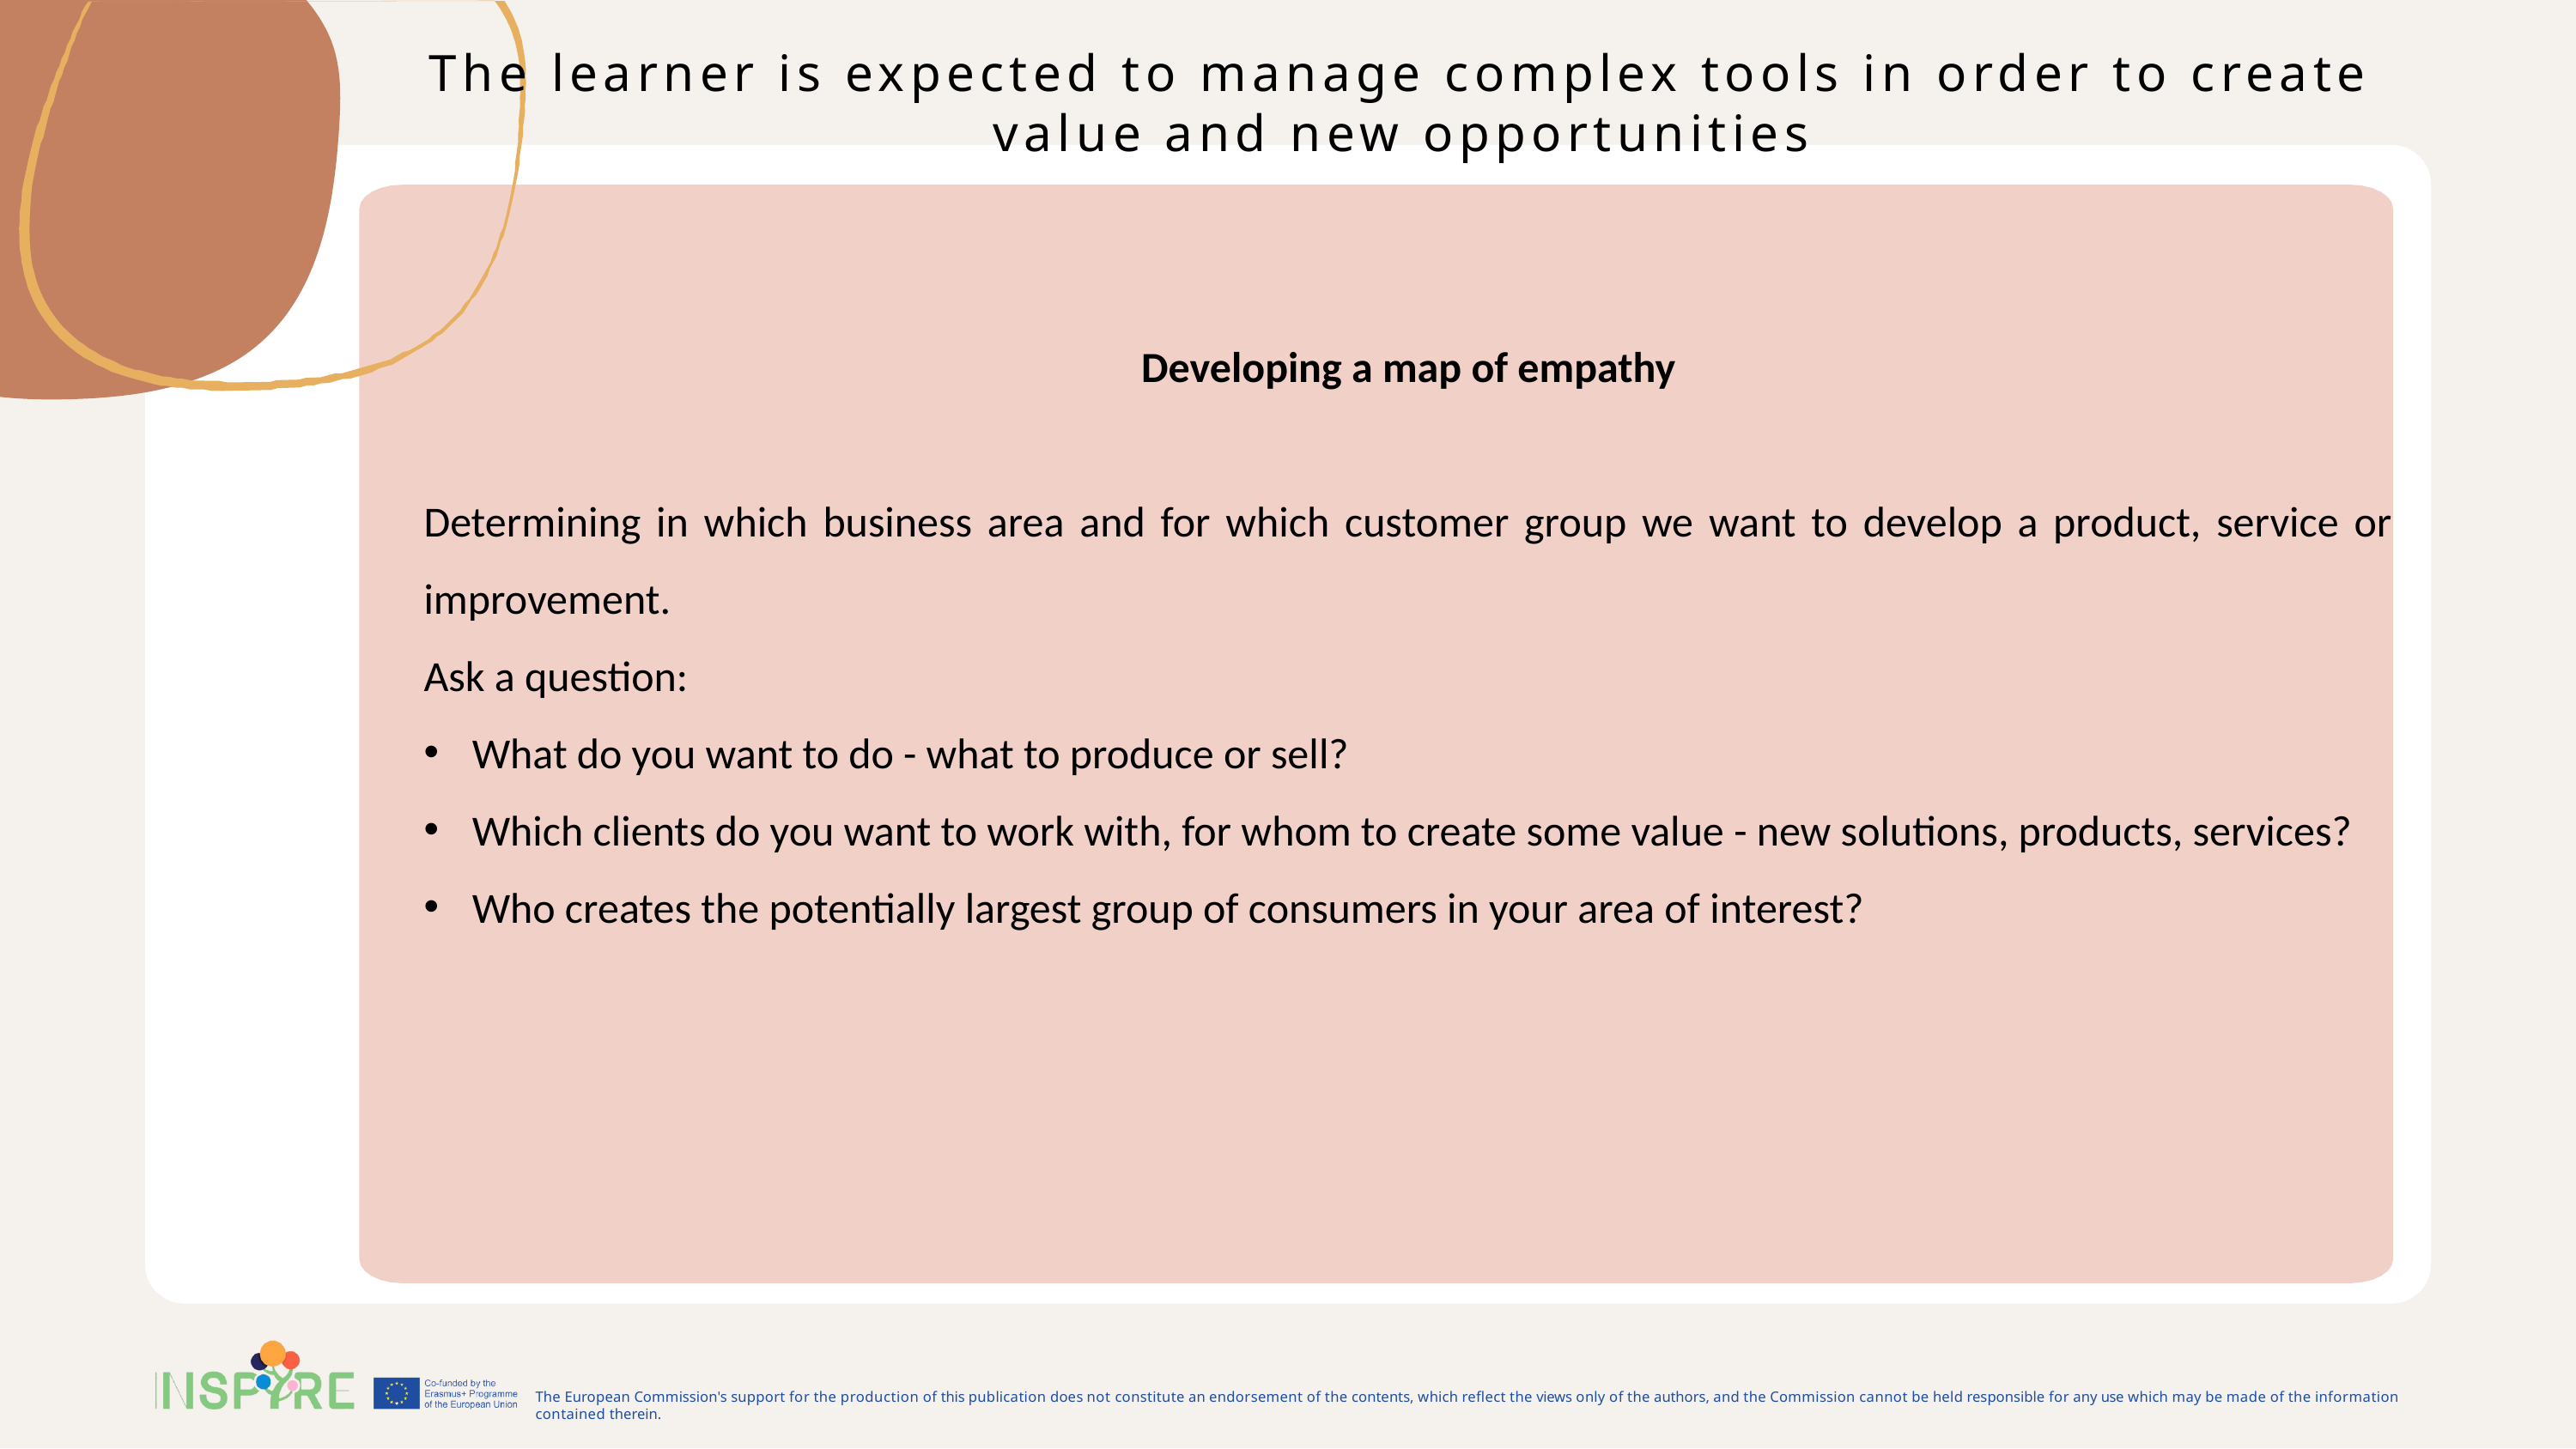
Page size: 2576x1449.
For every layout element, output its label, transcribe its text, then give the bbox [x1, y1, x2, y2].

title The learner is expected to manage complex tools in order to create value and new opportunities [530, 41, 2394, 163]
footer The European Commission's support for the production of this publication does not constitute an endorsement of the contents, which reflect the views only of the authors, and the Commission cannot be held responsible for any use which may be made of the information contained therein. [533, 1386, 2414, 1449]
text_box Developing a map of empathy Determining in which business area and for which customer group we want to develop a product, service or improvement. Ask a question: What do you want to do - what to produce or sell? Which clients do you want to work with, for whom to create some value - new solutions, products, services? Who creates the potentially largest group of consumers in your area of ​​interest? [359, 185, 2394, 1283]
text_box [144, 1328, 577, 1435]
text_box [0, 0, 526, 400]
